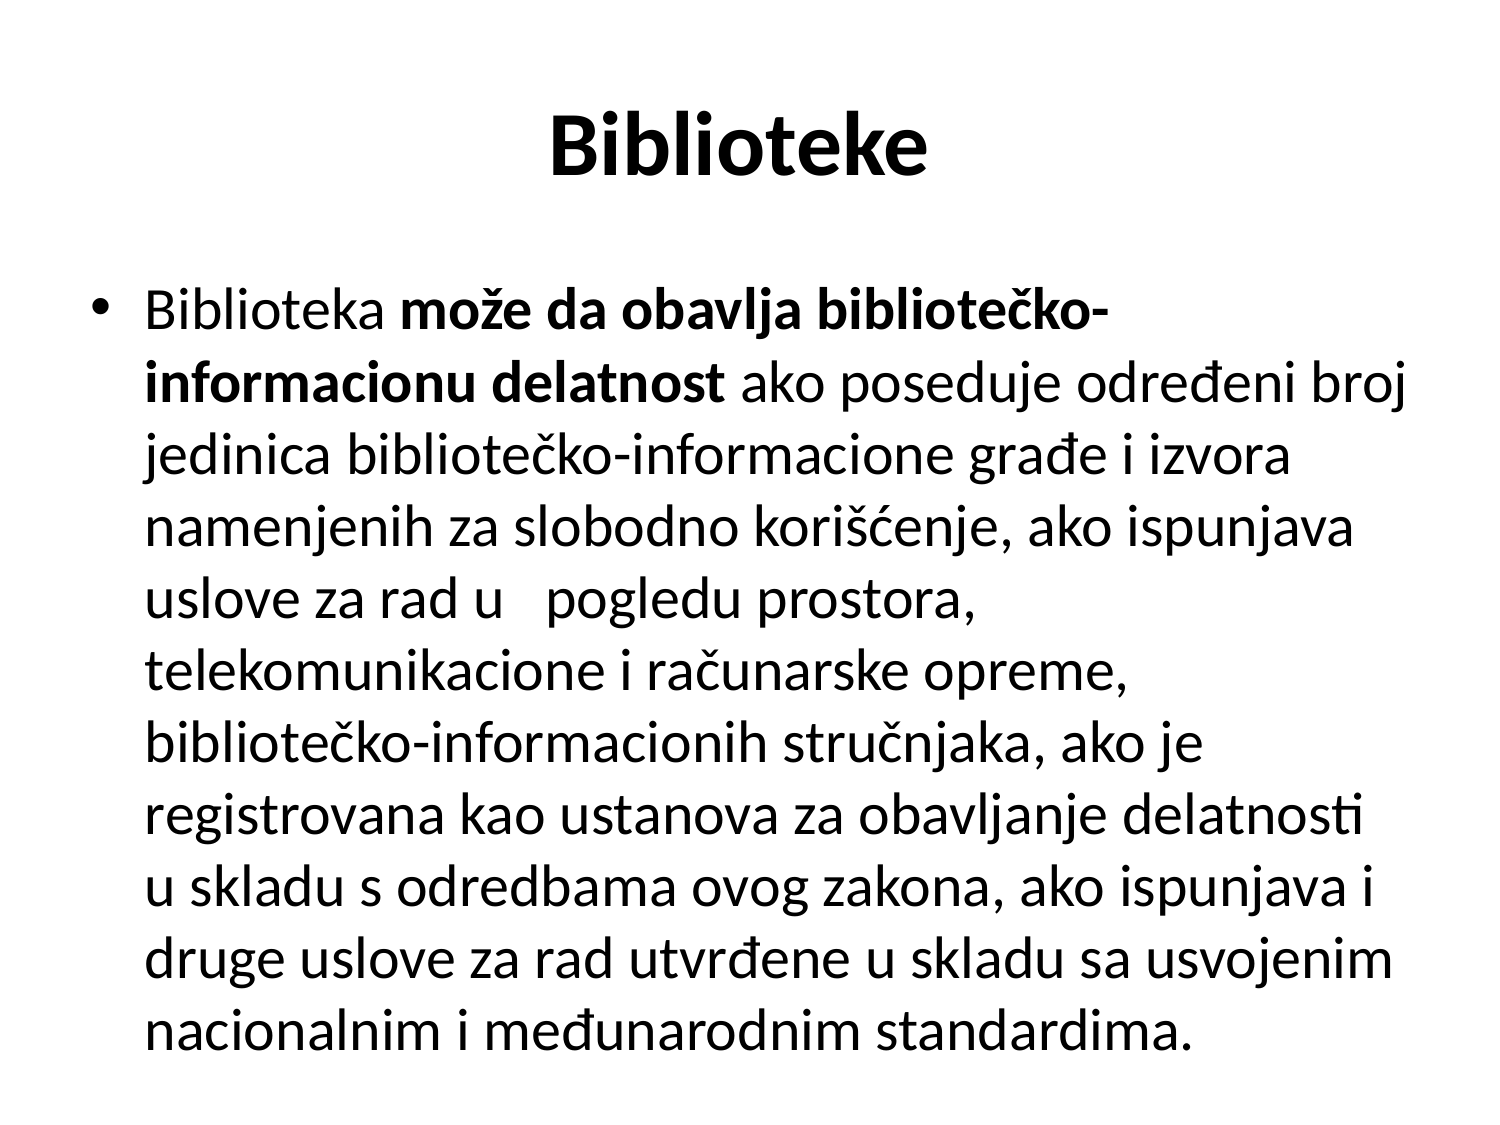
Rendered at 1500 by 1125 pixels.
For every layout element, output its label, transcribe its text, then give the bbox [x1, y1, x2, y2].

title Biblioteke [75, 45, 1425, 233]
list Biblioteka može da obavlja bibliotečko-informacionu delatnost ako poseduje određeni broj jedinica bibliotečko-informacione građe i izvora namenjenih za slobodno korišćenje, ako ispunjava uslove za rad u pogledu prostora, telekomunikacione i računarske opreme, bibliotečko-informacionih stručnjaka, ako je registrovana kao ustanova za obavljanje delatnosti u skladu s odredbama ovog zakona, ako ispunjava i druge uslove za rad utvrđene u skladu sa usvojenim nacionalnim i međunarodnim standardima. [75, 262, 1425, 1125]
